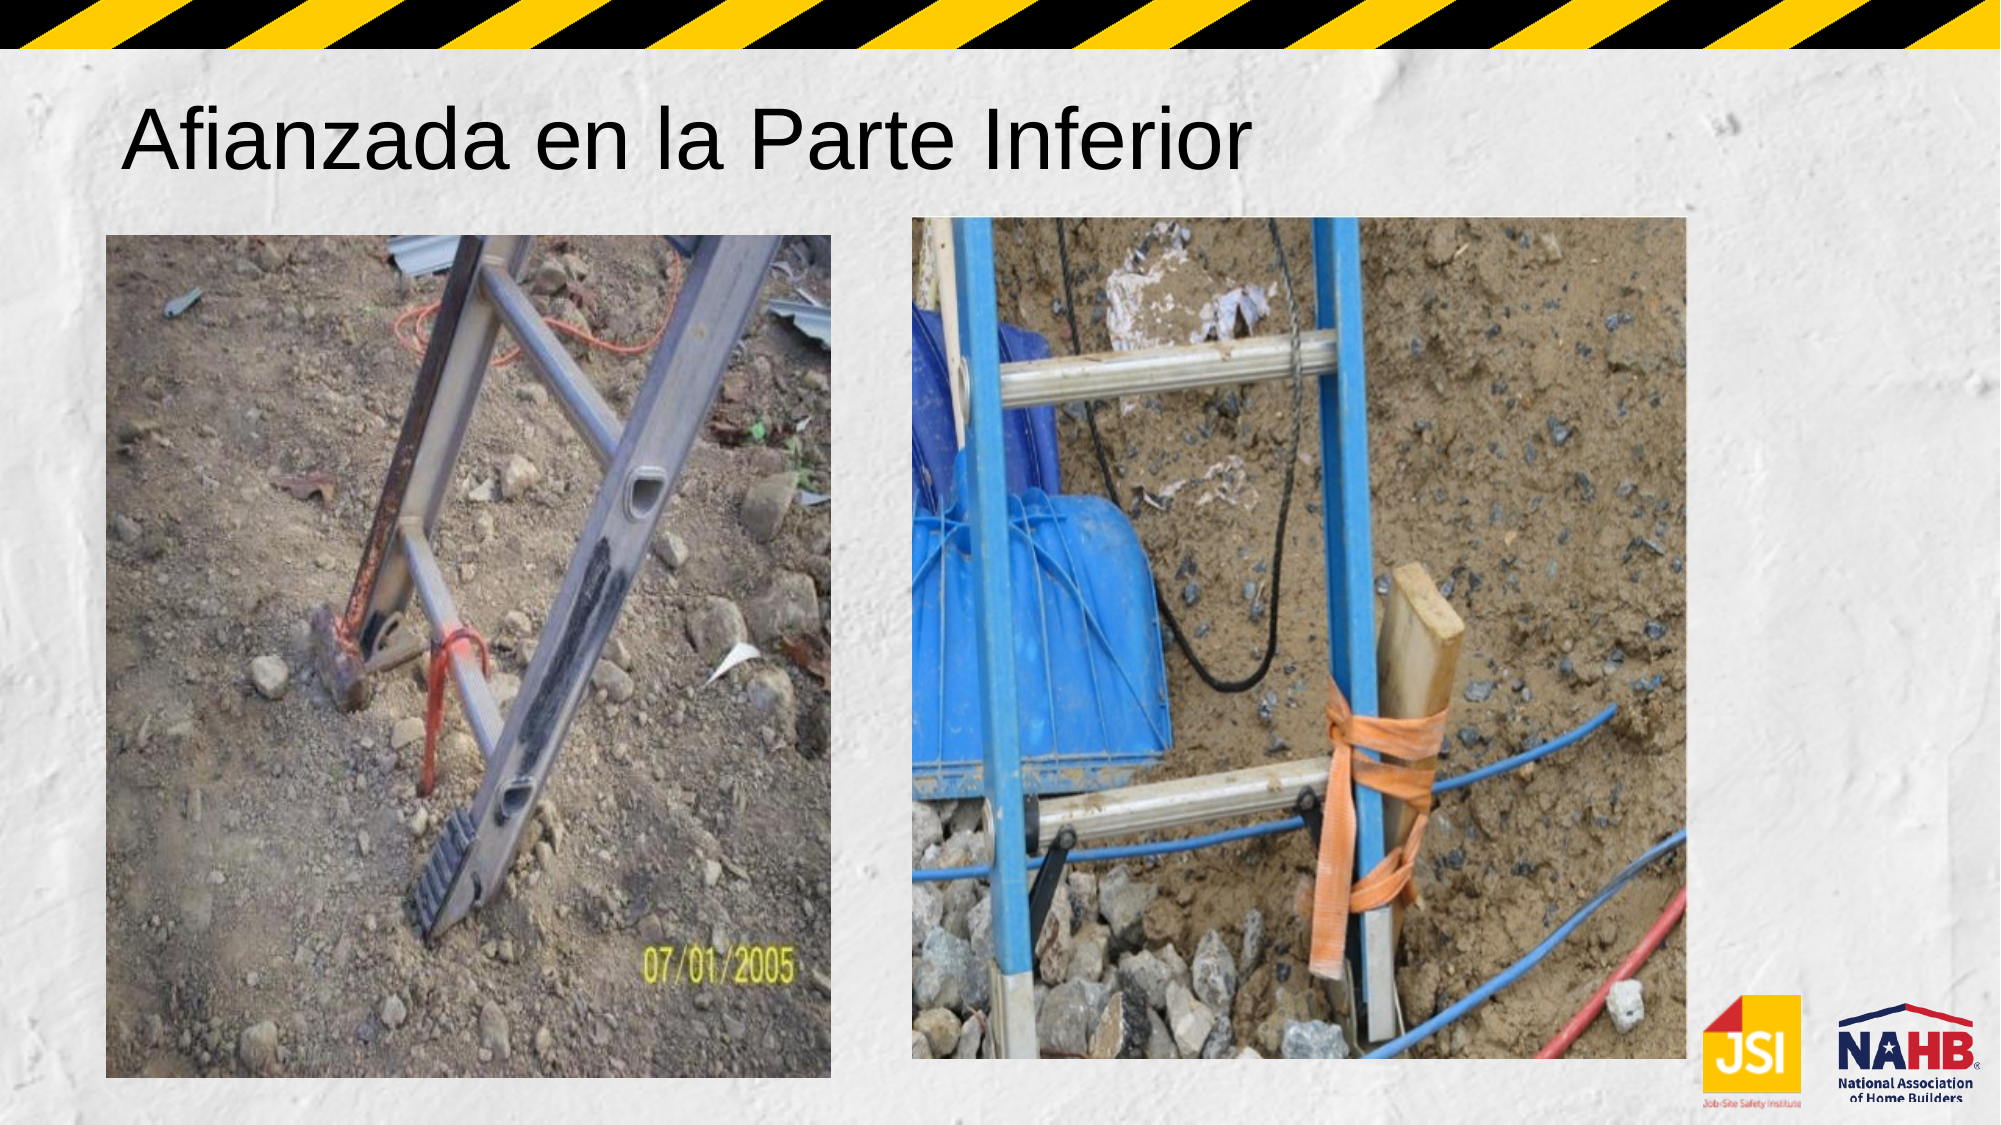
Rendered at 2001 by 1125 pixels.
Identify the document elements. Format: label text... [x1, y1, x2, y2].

title Afianzada en la Parte Inferior [106, 74, 1649, 304]
picture [1703, 995, 1801, 1109]
picture [912, 216, 1688, 1059]
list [105, 235, 832, 1079]
